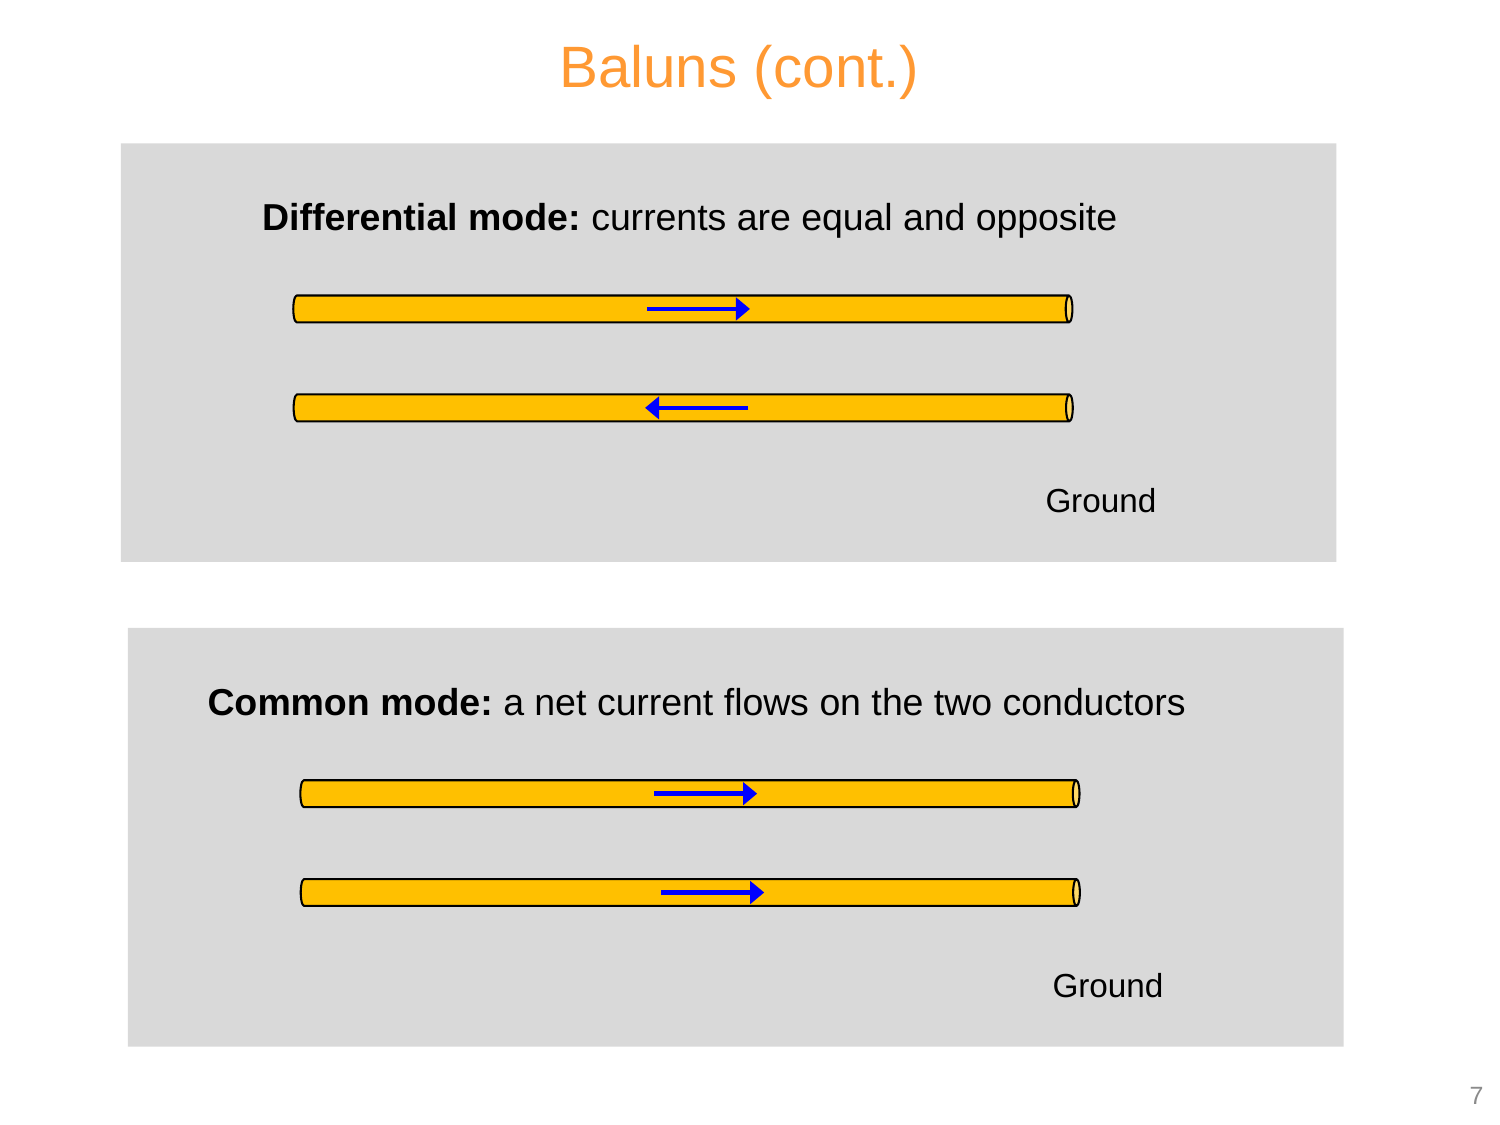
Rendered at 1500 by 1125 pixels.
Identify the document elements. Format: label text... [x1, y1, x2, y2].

text_box Baluns (cont.) [52, 21, 1427, 107]
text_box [120, 143, 1337, 563]
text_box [127, 627, 1344, 1047]
slide_number 7 [1148, 1065, 1499, 1125]
